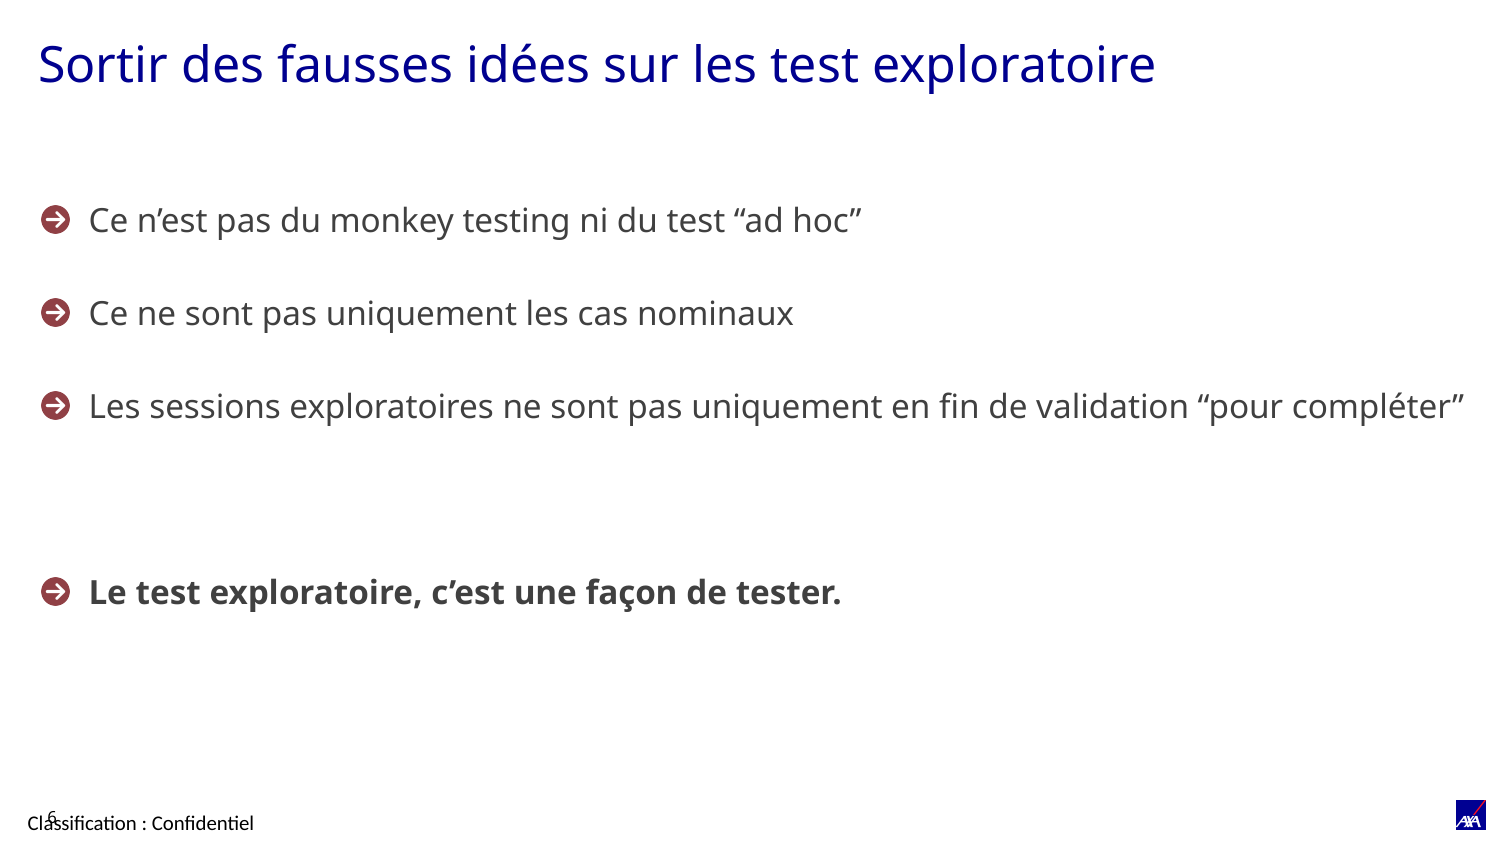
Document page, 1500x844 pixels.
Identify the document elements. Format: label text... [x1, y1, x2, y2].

picture [41, 391, 70, 420]
title Sortir des fausses idées sur les test exploratoire [38, 33, 1486, 92]
picture [41, 298, 70, 327]
picture [1456, 800, 1486, 830]
picture [41, 205, 70, 234]
text_box Ce n’est pas du monkey testing ni du test “ad hoc” Ce ne sont pas uniquement les cas nominaux Les sessions exploratoires ne sont pas uniquement en fin de validation “pour compléter” Le test exploratoire, c’est une façon de tester. [41, 199, 1471, 750]
picture [41, 577, 70, 606]
